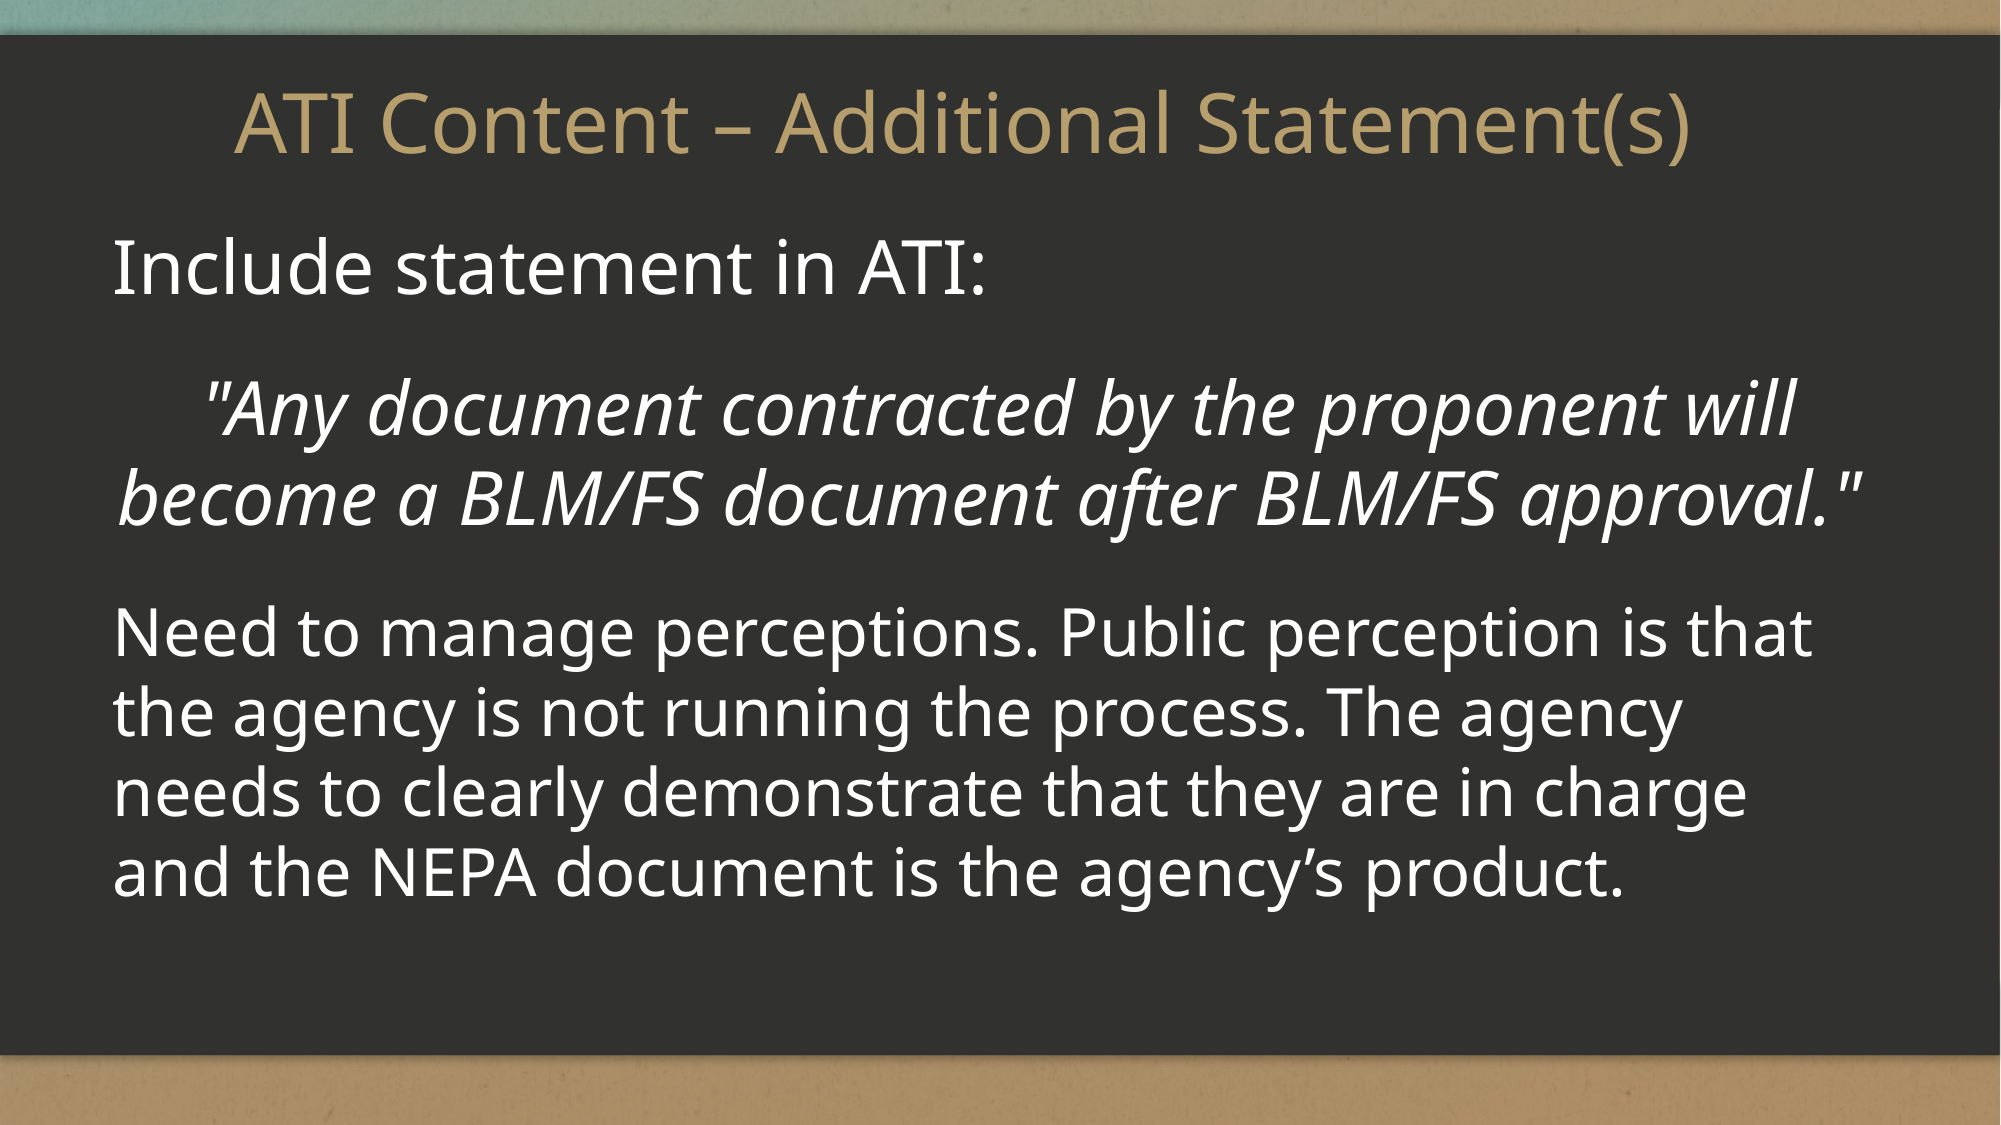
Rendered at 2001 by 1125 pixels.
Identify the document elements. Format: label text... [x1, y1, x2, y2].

title ATI Content – Additional Statement(s) [219, 54, 1795, 180]
picture [0, 0, 2001, 1125]
list Include statement in ATI: "Any document contracted by the proponent will become a BLM/FS document after BLM/FS approval." Need to manage perceptions. Public perception is that the agency is not running the process. The agency needs to clearly demonstrate that they are in charge and the NEPA document is the agency’s product. [97, 212, 1903, 1030]
